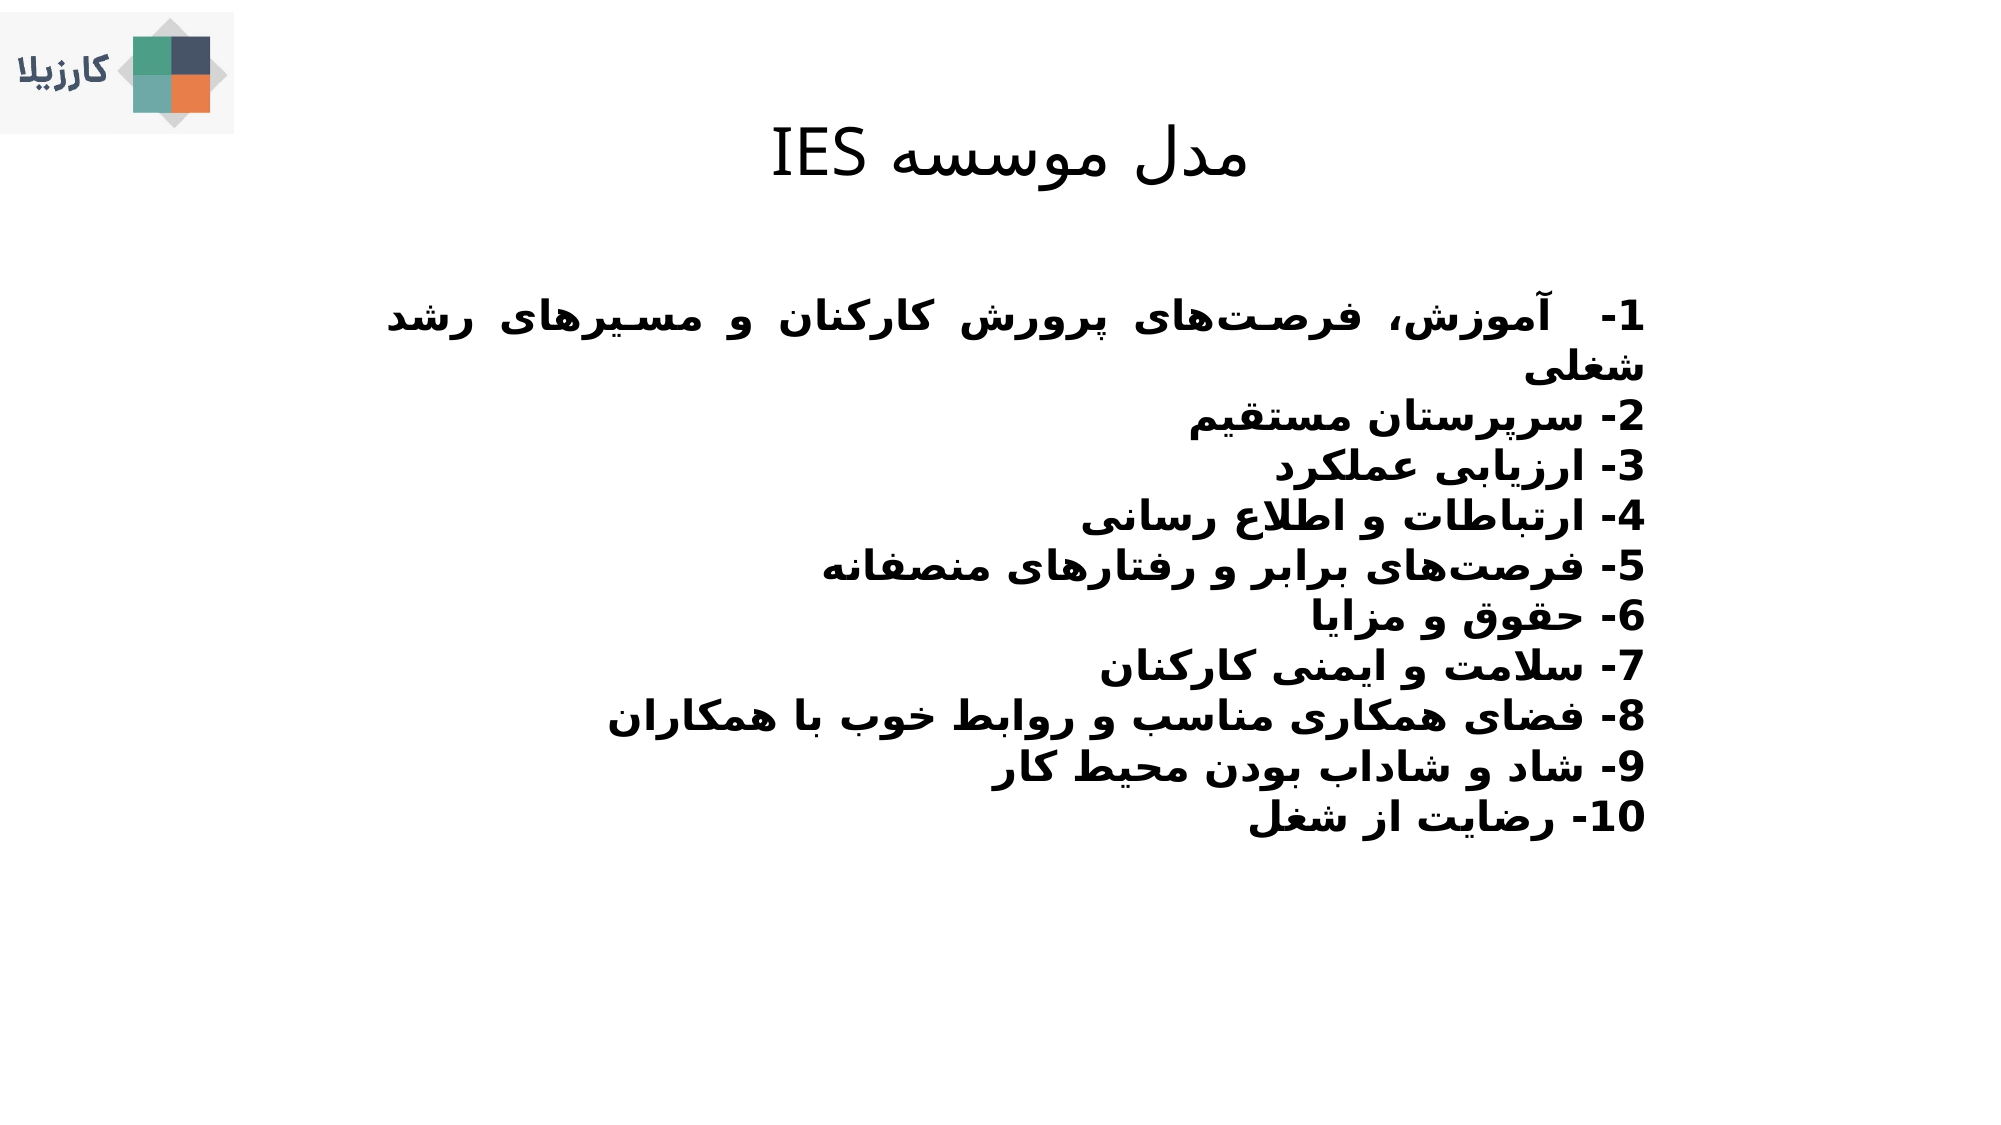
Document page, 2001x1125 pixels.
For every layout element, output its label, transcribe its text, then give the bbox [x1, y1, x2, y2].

text_box مدل موسسه IES 1- آموزش، فرصت‌های پرورش کارکنان و مسیرهای رشد شغلی 2- سرپرستان مستقیم 3- ارزیابی عملکرد 4- ارتباطات و اطلاع رسانی 5- فرصت‌های برابر و رفتارهای منصفانه 6- حقوق و مزایا 7- سلامت و ایمنی کارکنان 8- فضای همکاری مناسب و روابط خوب با همکاران 9- شاد و شاداب بودن محیط کار 10- رضایت از شغل [362, 101, 1662, 847]
picture [0, 12, 234, 134]
